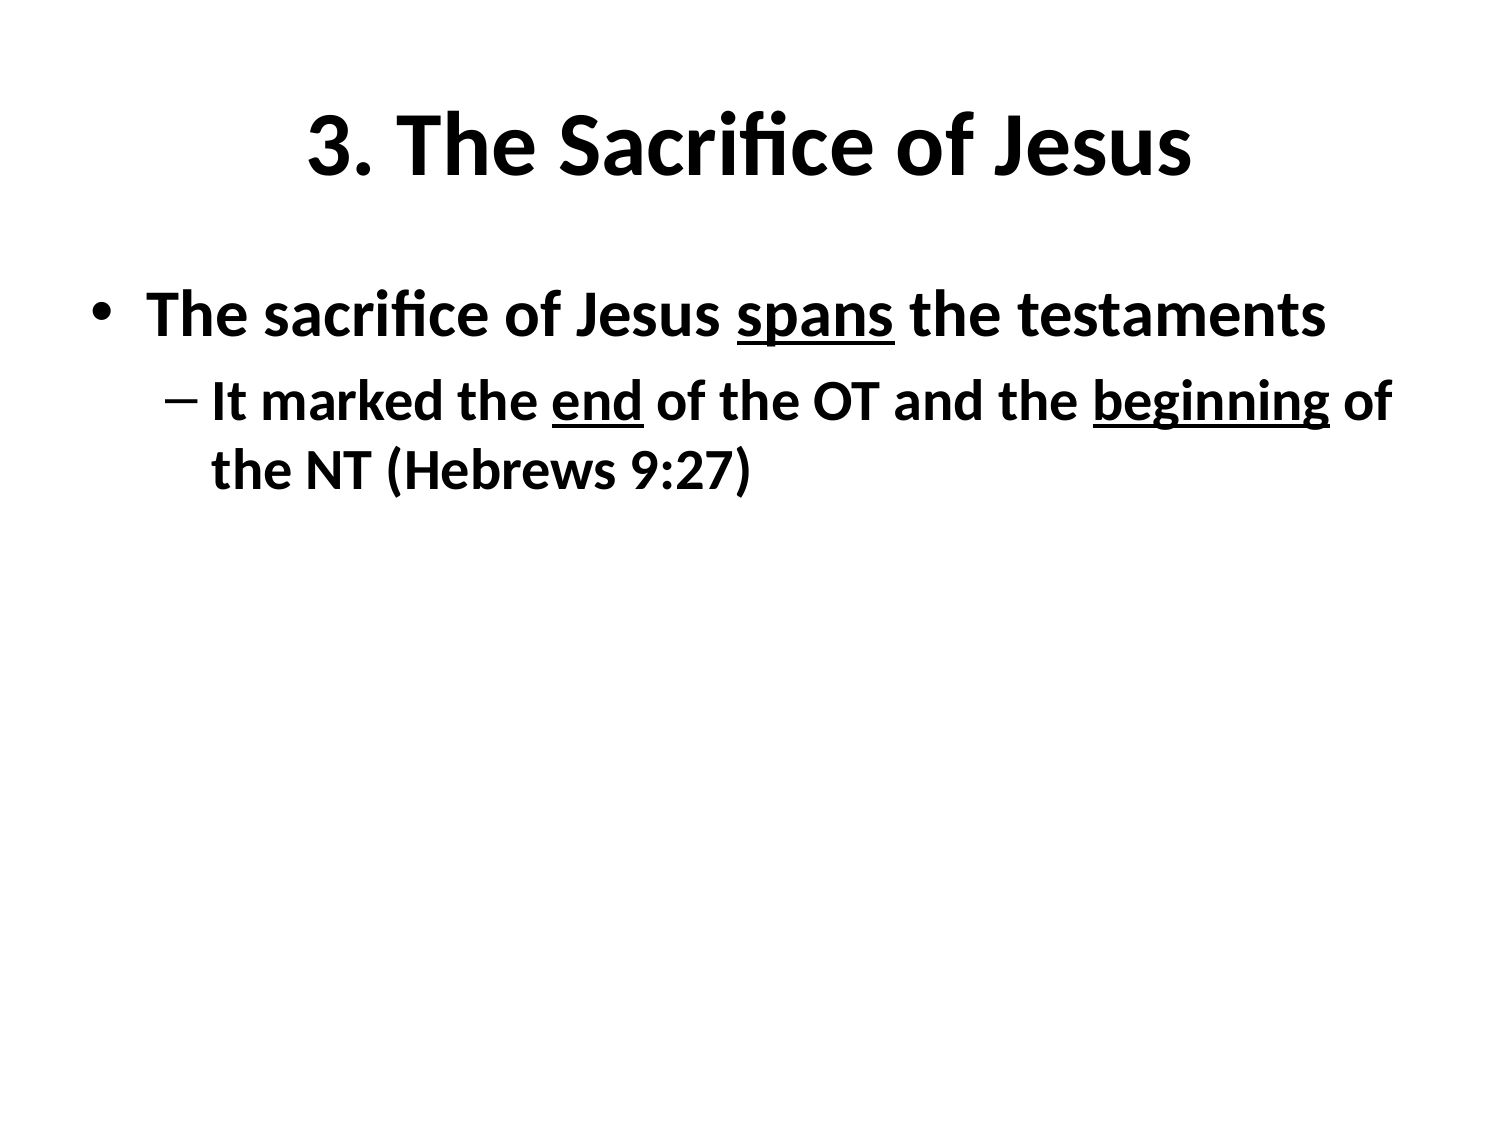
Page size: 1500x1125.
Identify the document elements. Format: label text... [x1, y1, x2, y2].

list The sacrifice of Jesus spans the testaments It marked the end of the OT and the beginning of the NT (Hebrews 9:27) [75, 262, 1425, 1100]
title 3. The Sacrifice of Jesus [75, 45, 1425, 233]
